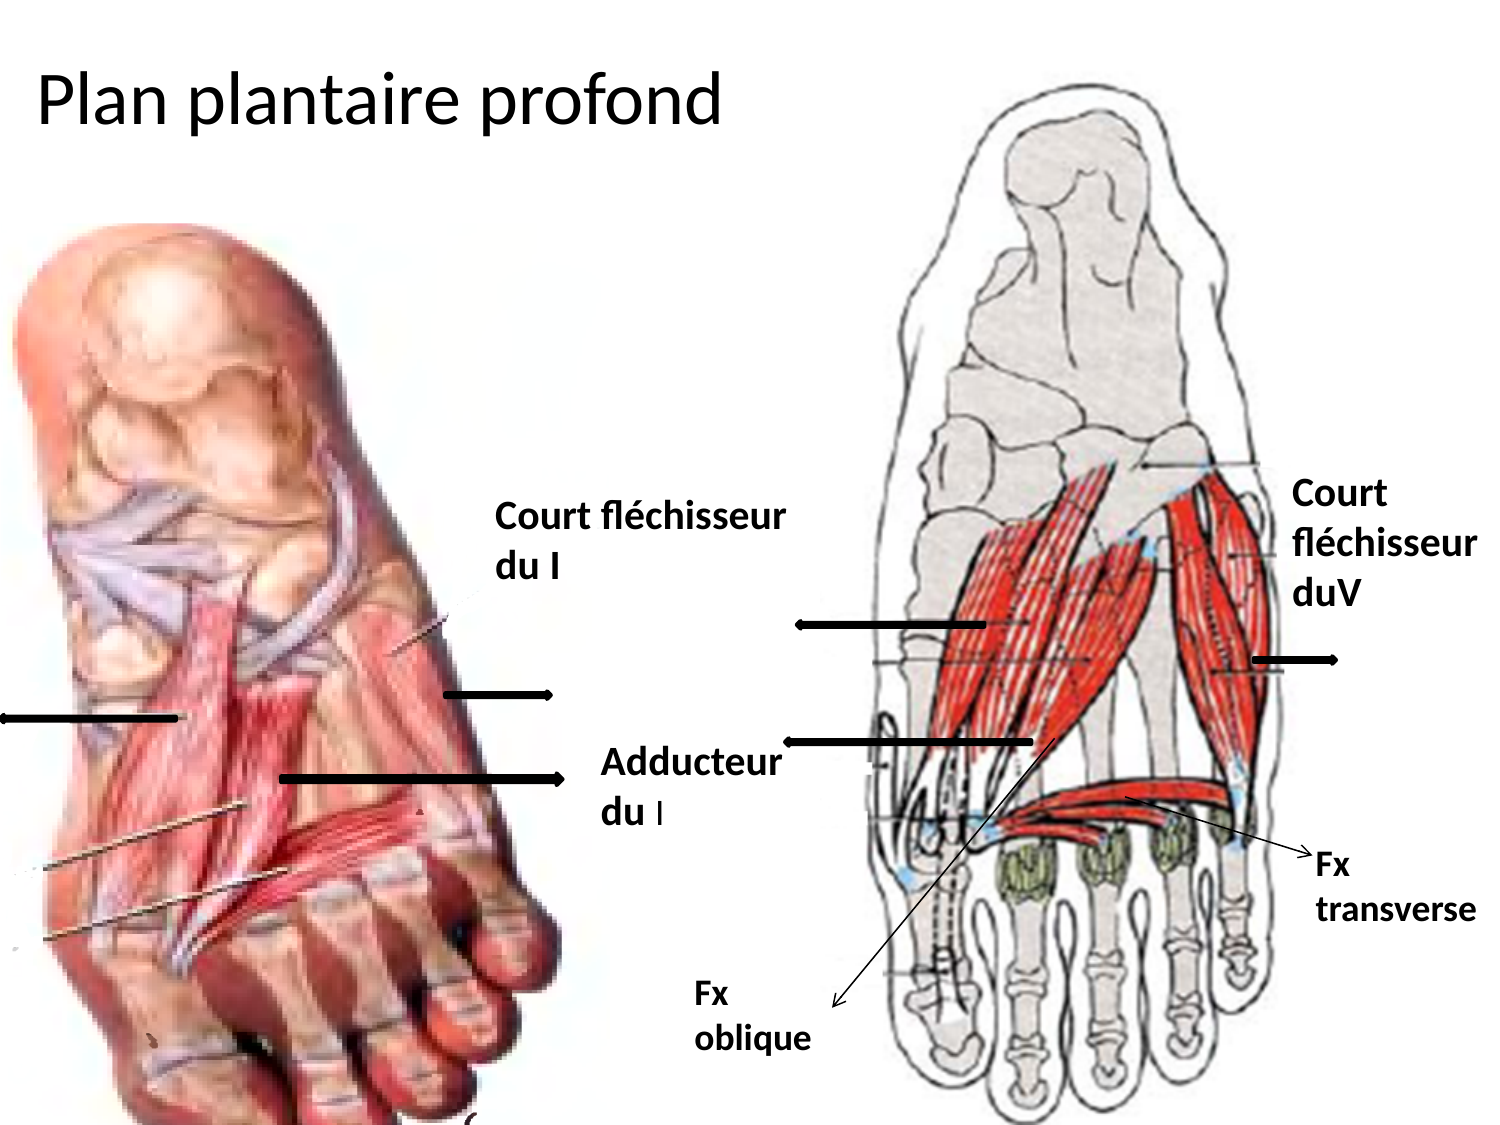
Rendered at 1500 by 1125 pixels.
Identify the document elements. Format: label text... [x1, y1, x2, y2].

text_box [1124, 796, 1313, 856]
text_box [808, 761, 1079, 985]
text_box [794, 619, 814, 631]
text_box Court fléchisseur duV [1306, 457, 1500, 622]
text_box Fx oblique [679, 960, 814, 1066]
text_box Adducteur du I [613, 726, 814, 842]
title Plan plantaire profond [0, 0, 762, 188]
text_box Court fléchisseur du I [613, 480, 814, 596]
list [820, 58, 1301, 1125]
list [0, 198, 610, 1125]
text_box Fx transverse [1306, 831, 1500, 937]
text_box [1306, 654, 1339, 666]
